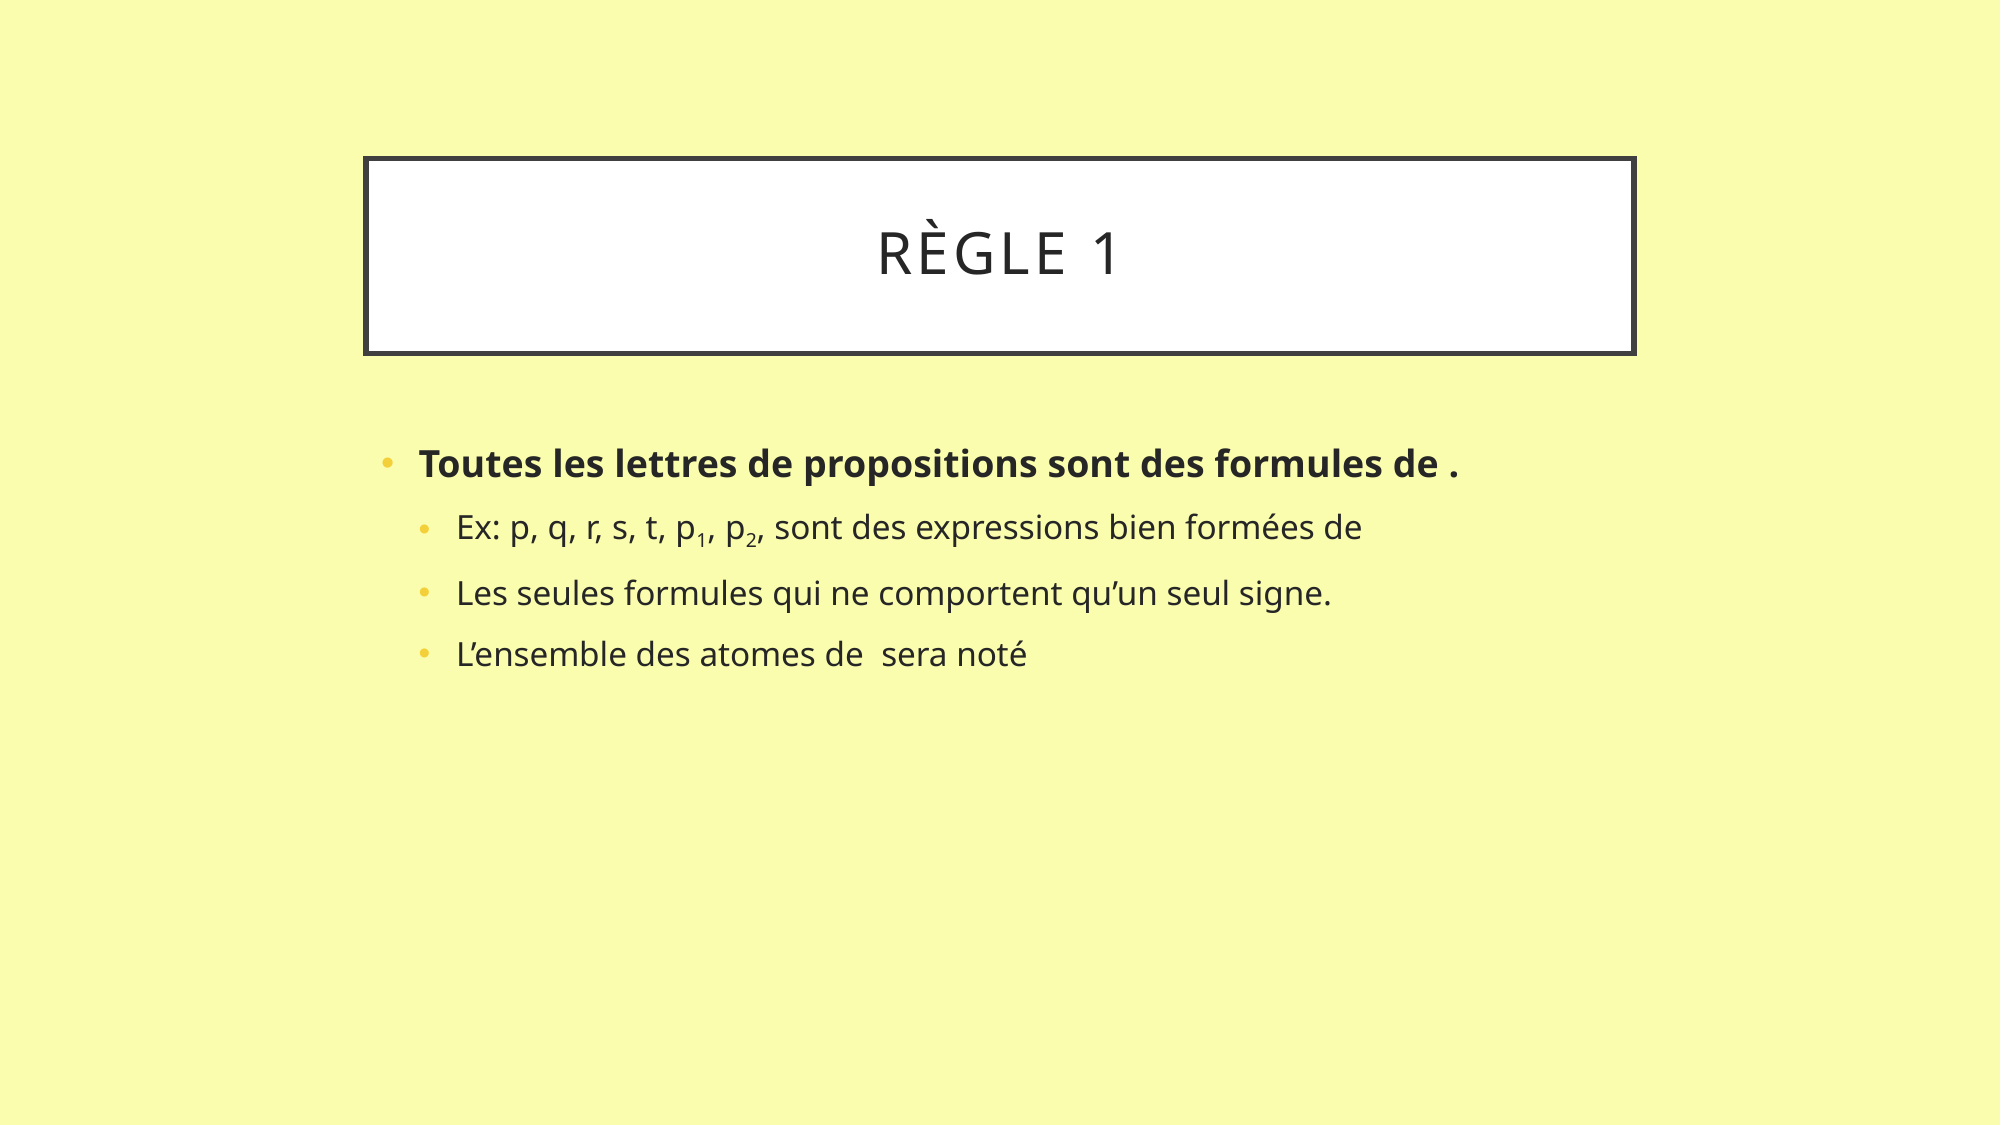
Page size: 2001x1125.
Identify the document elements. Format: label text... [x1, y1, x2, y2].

title Règle 1 [363, 156, 1637, 356]
